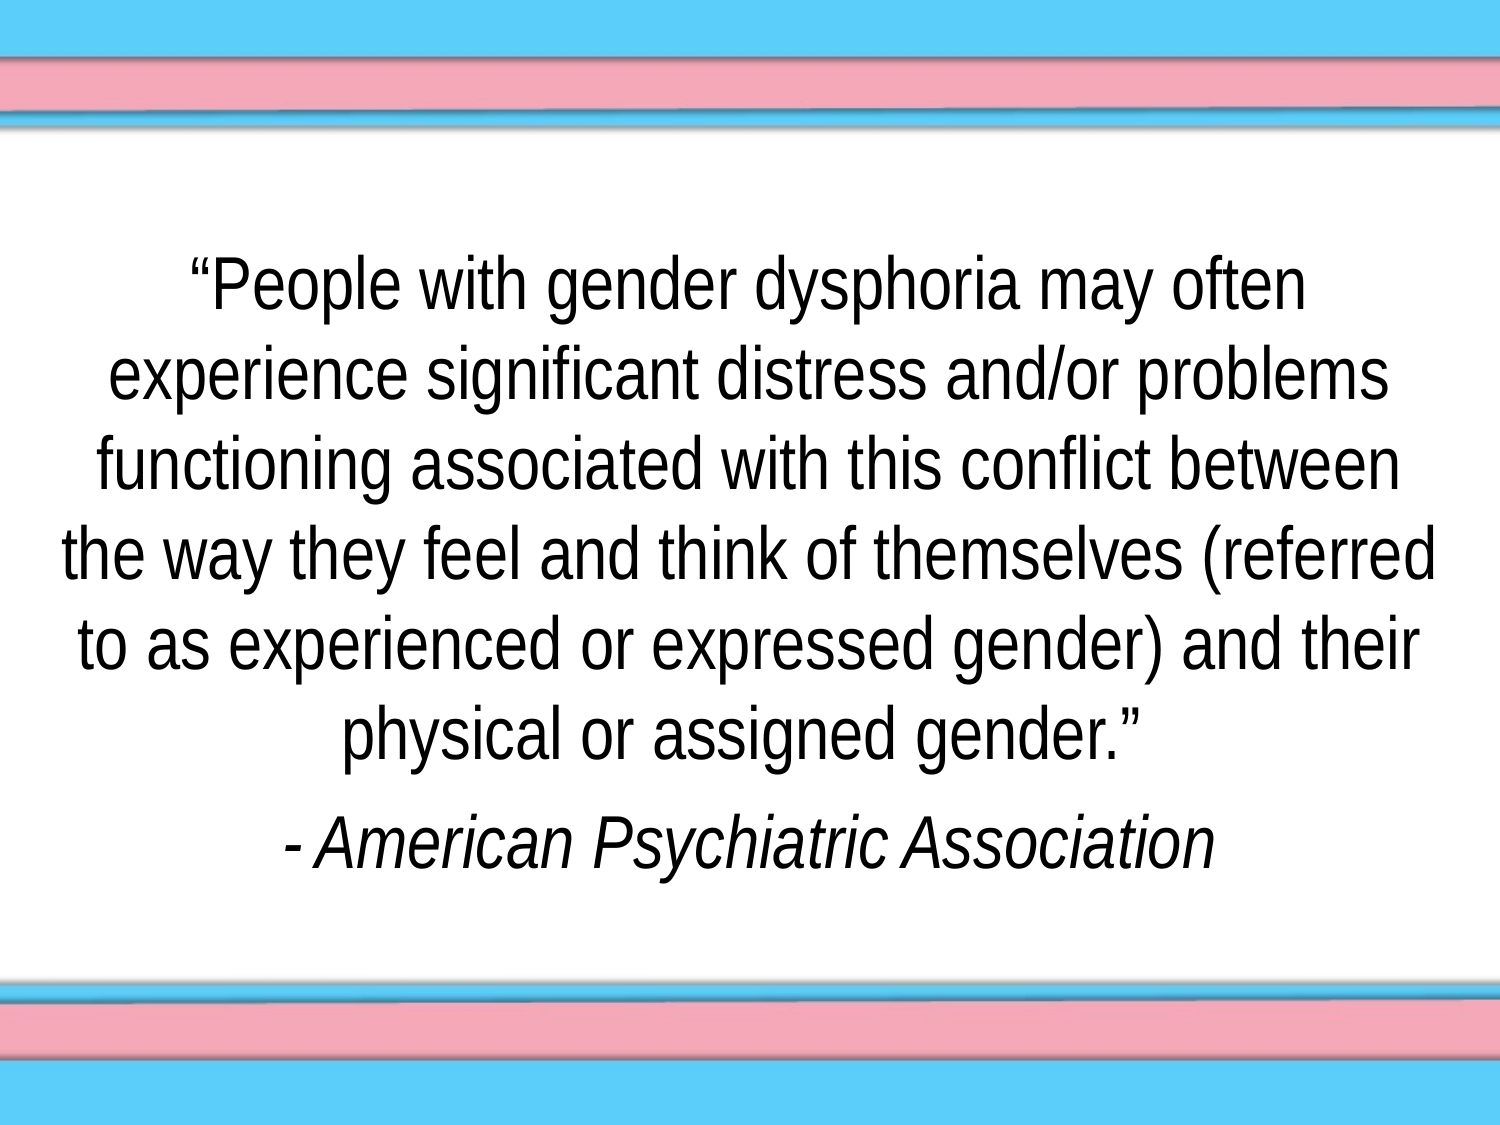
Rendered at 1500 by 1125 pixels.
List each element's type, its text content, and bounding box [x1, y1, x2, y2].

picture [0, 0, 1500, 1125]
text_box “People with gender dysphoria may often experience significant distress and/or problems functioning associated with this conflict between the way they feel and think of themselves (referred to as experienced or expressed gender) and their physical or assigned gender.” - American Psychiatric Association [41, 226, 1459, 892]
